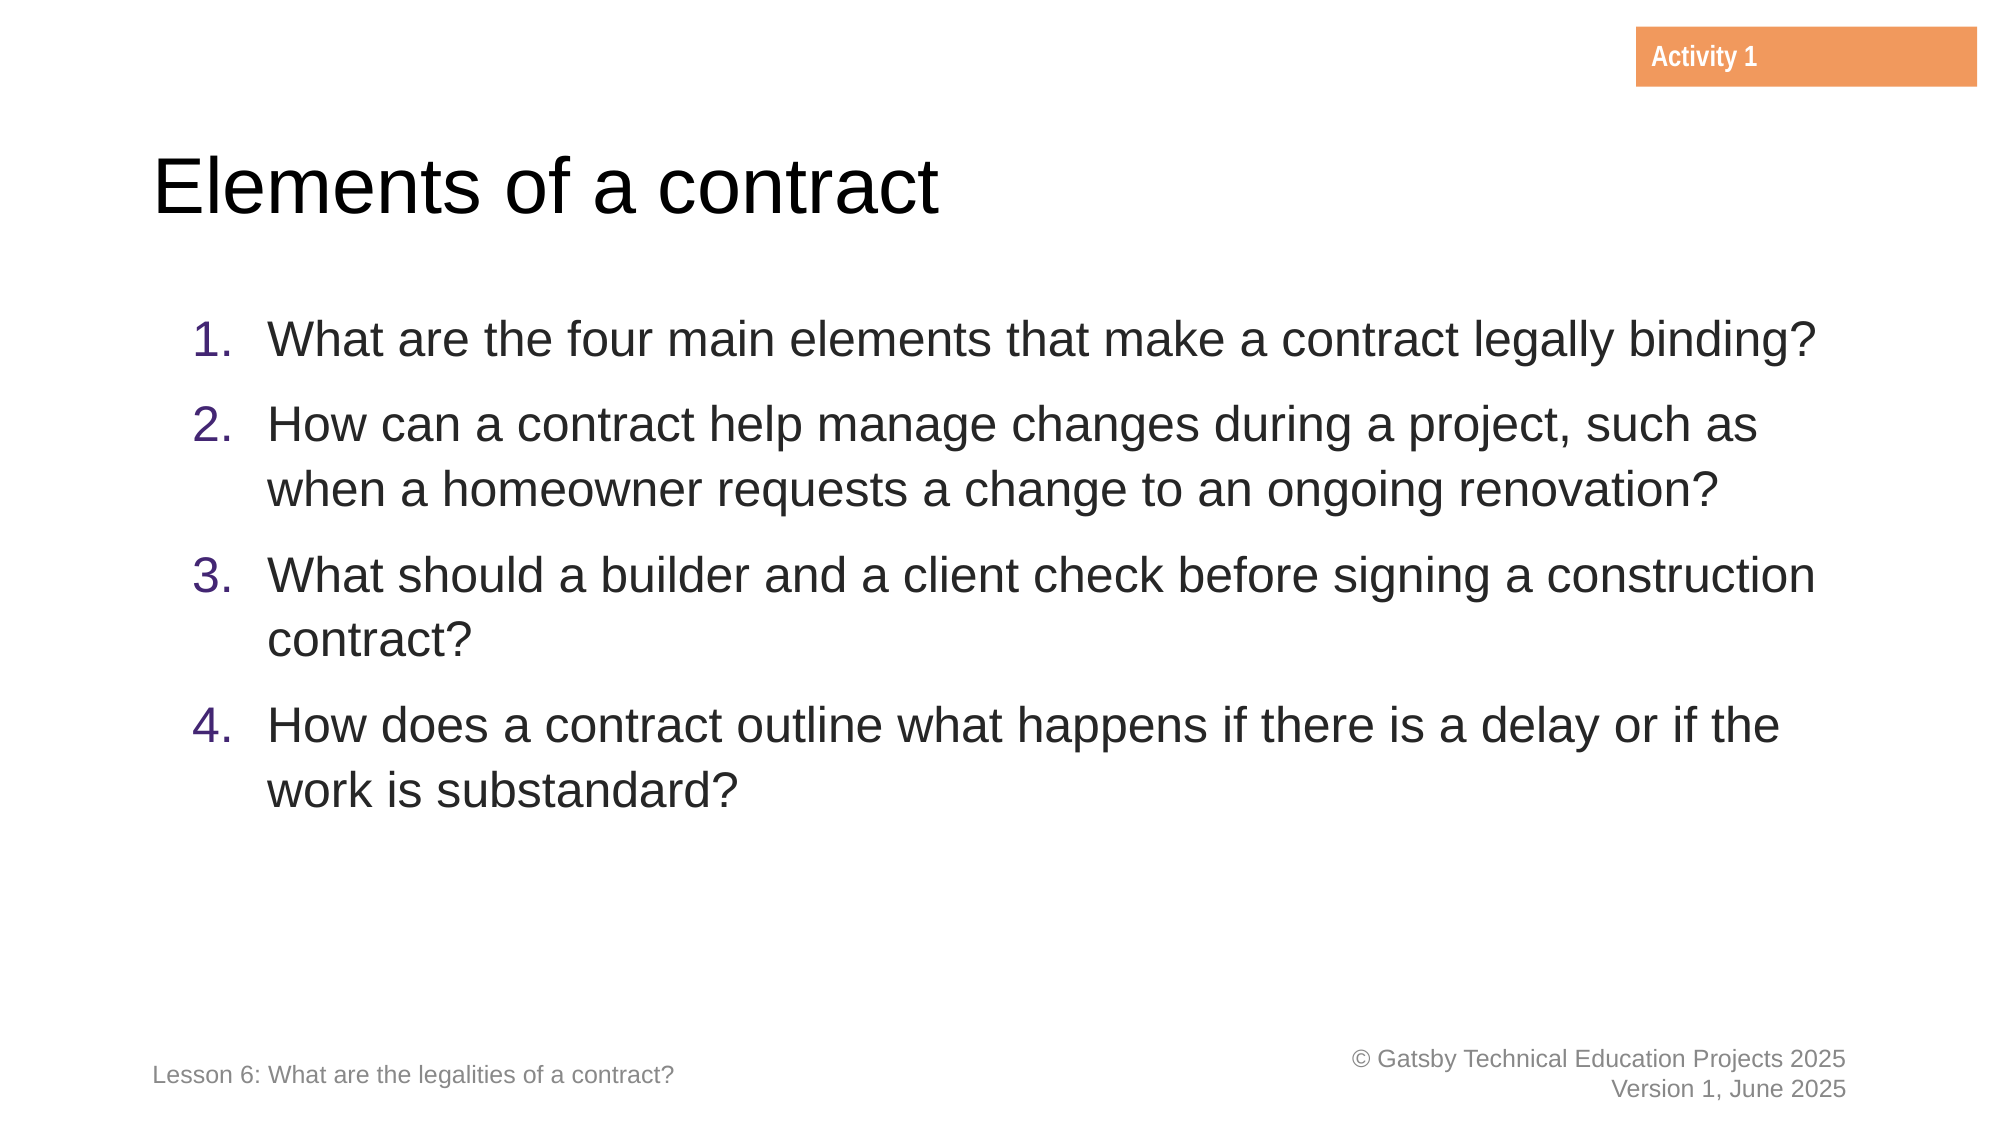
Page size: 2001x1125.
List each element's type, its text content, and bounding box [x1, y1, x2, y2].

list What are the four main elements that make a contract legally binding? How can a contract help manage changes during a project, such as when a homeowner requests a change to an ongoing renovation? What should a builder and a client check before signing a construction contract? How does a contract outline what happens if there is a delay or if the work is substandard? [137, 271, 1863, 1049]
list Lesson 6: What are the legalities of a contract? [137, 1042, 829, 1103]
title Elements of a contract [137, 79, 1863, 271]
list Activity 1 [1636, 26, 1978, 87]
